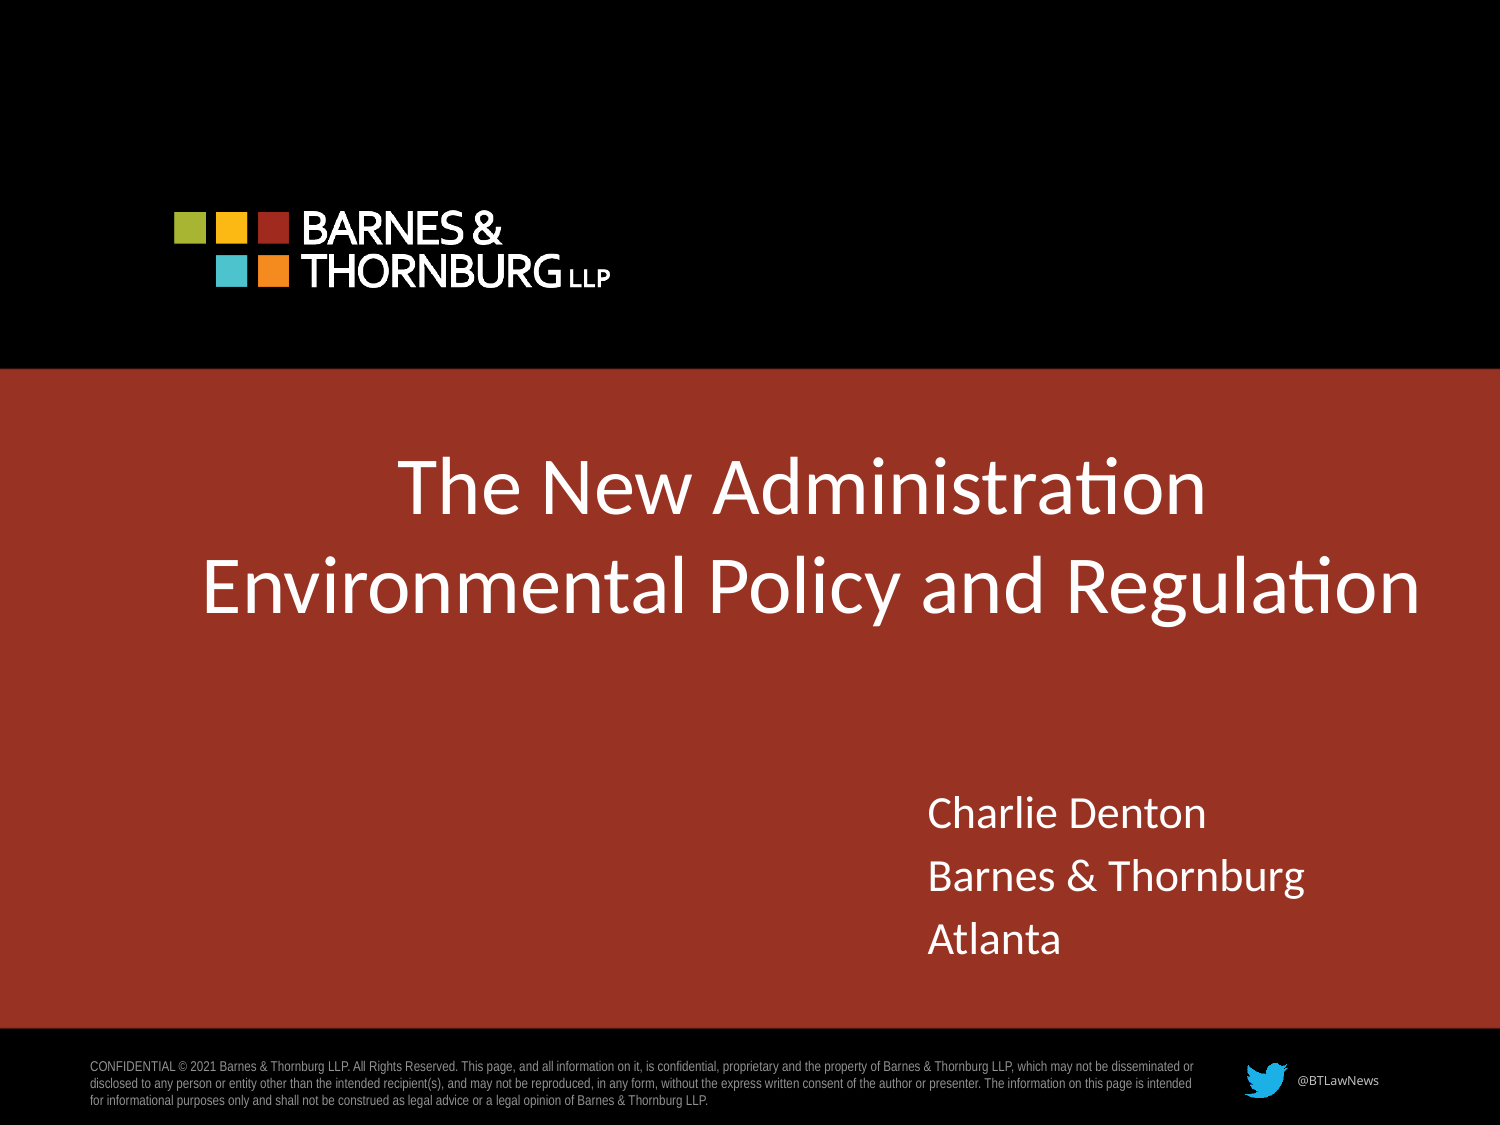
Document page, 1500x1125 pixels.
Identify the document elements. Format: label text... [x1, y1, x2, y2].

subtitle Charlie Denton Barnes & Thornburg Atlanta [912, 774, 1413, 975]
title The New Administration Environmental Policy and Regulation [162, 387, 1463, 675]
picture [0, 0, 1500, 1125]
